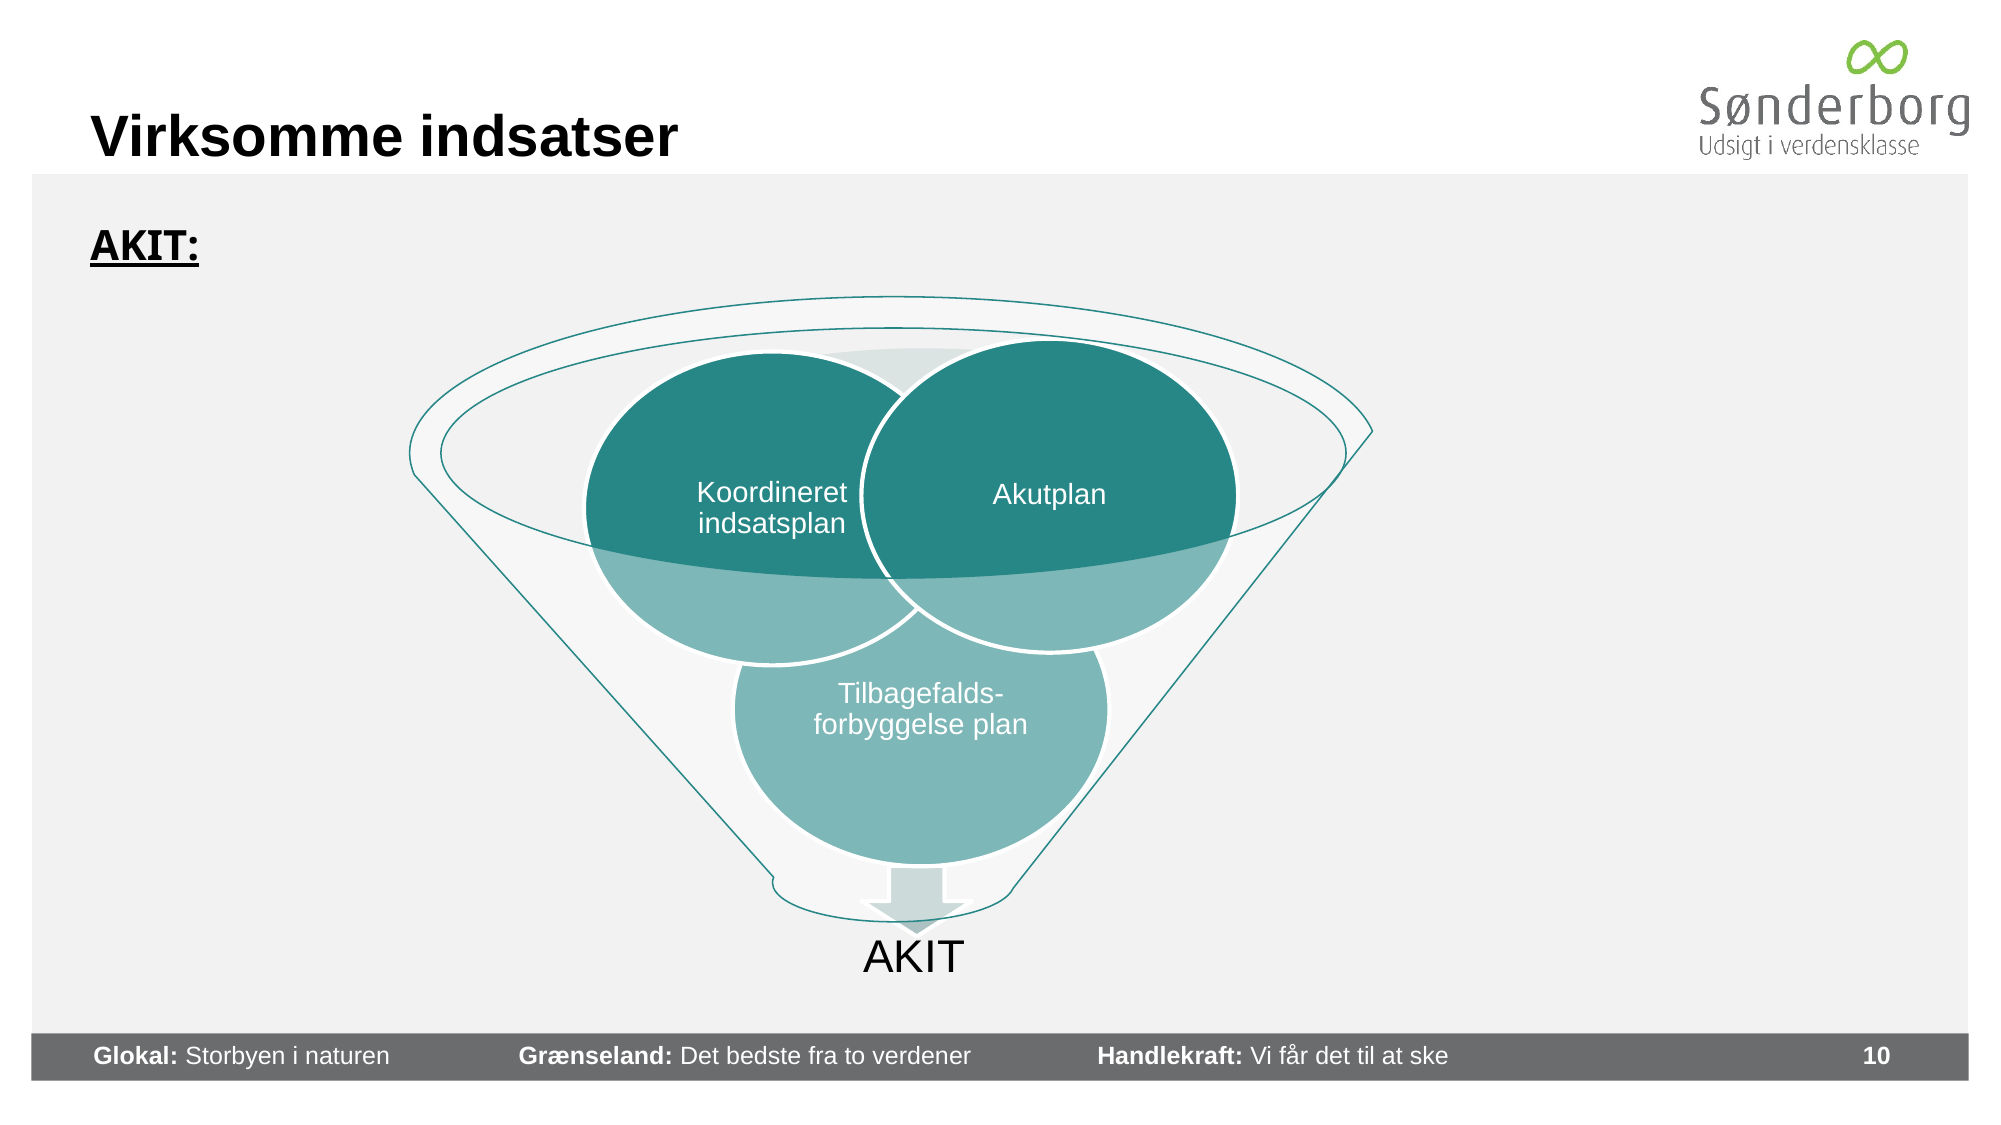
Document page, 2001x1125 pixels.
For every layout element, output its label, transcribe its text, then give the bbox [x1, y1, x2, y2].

title AKIT: [90, 207, 1922, 280]
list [90, 278, 1757, 988]
list Virksomme indsatser [90, 89, 883, 162]
picture [1700, 40, 1969, 160]
